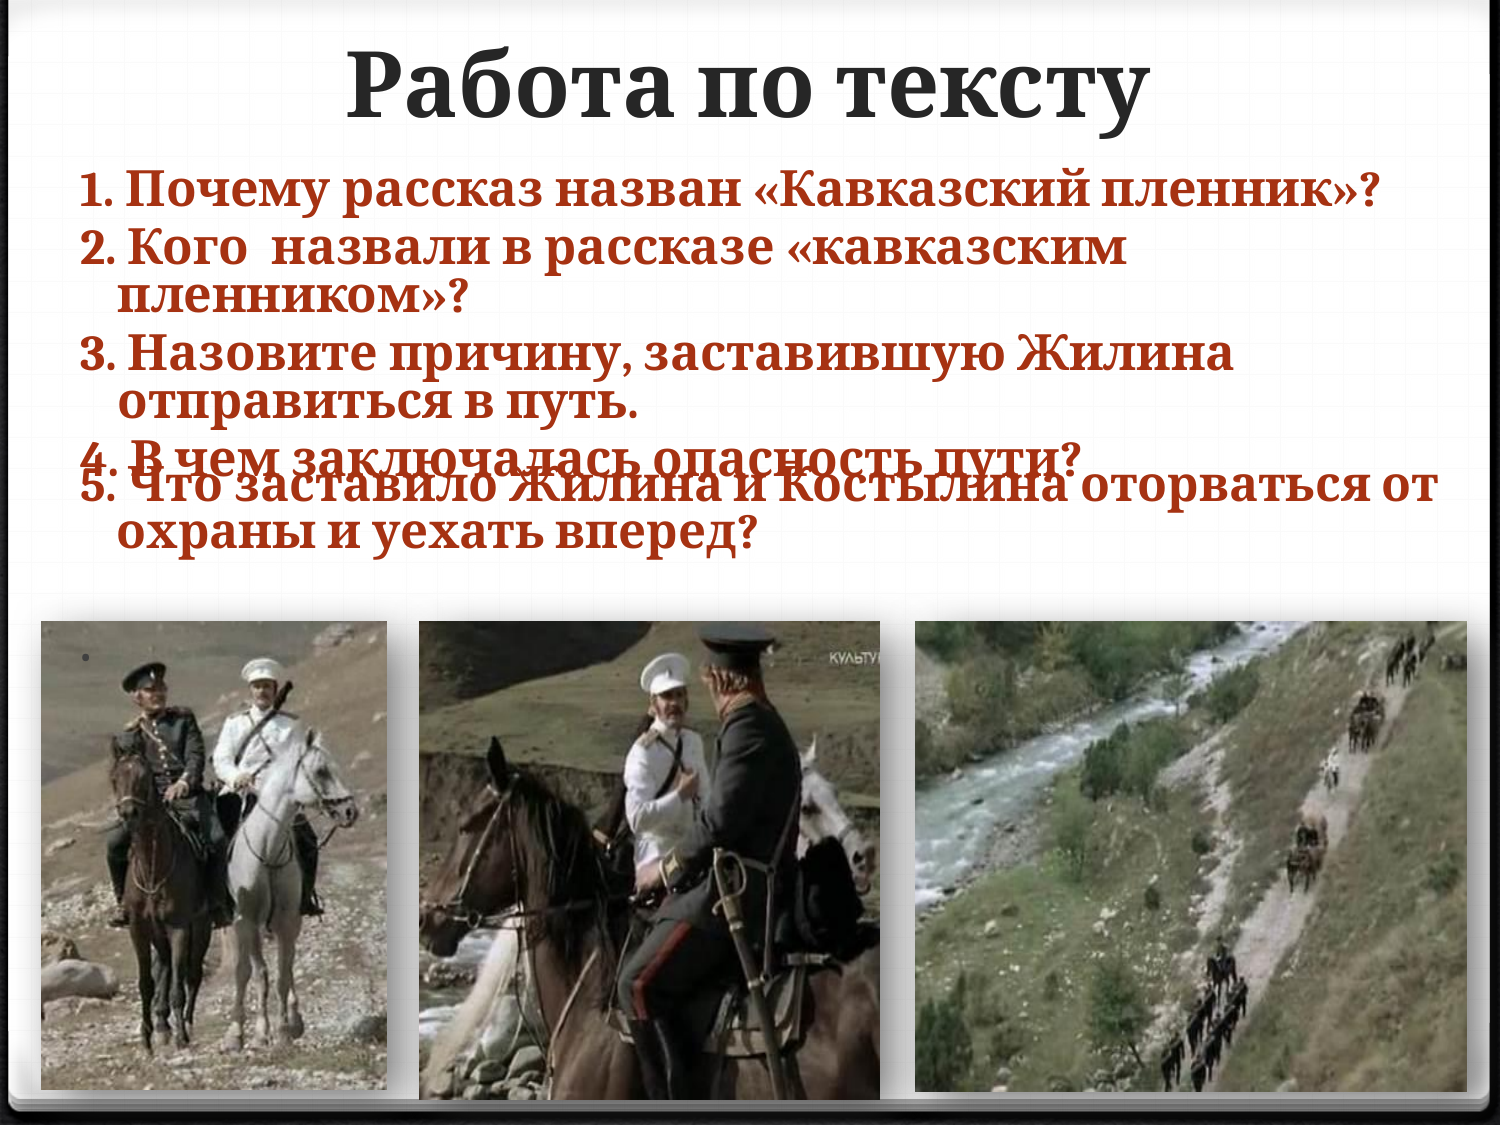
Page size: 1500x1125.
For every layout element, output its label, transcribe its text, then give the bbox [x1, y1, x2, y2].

text_box 5. Что заставило Жилина и Костылина оторваться от охраны и уехать вперед? . [64, 456, 1500, 681]
title Работа по тексту [88, 0, 1408, 160]
text_box 1. Почему рассказ назван «Кавказский пленник»? 2. Кого назвали в рассказе «кавказским пленником»? 3. Назовите причину, заставившую Жилина отправиться в путь. 4. В чем заключалась опасность пути? [64, 160, 1467, 456]
picture [1408, 0, 1500, 456]
picture [0, 0, 1500, 1125]
